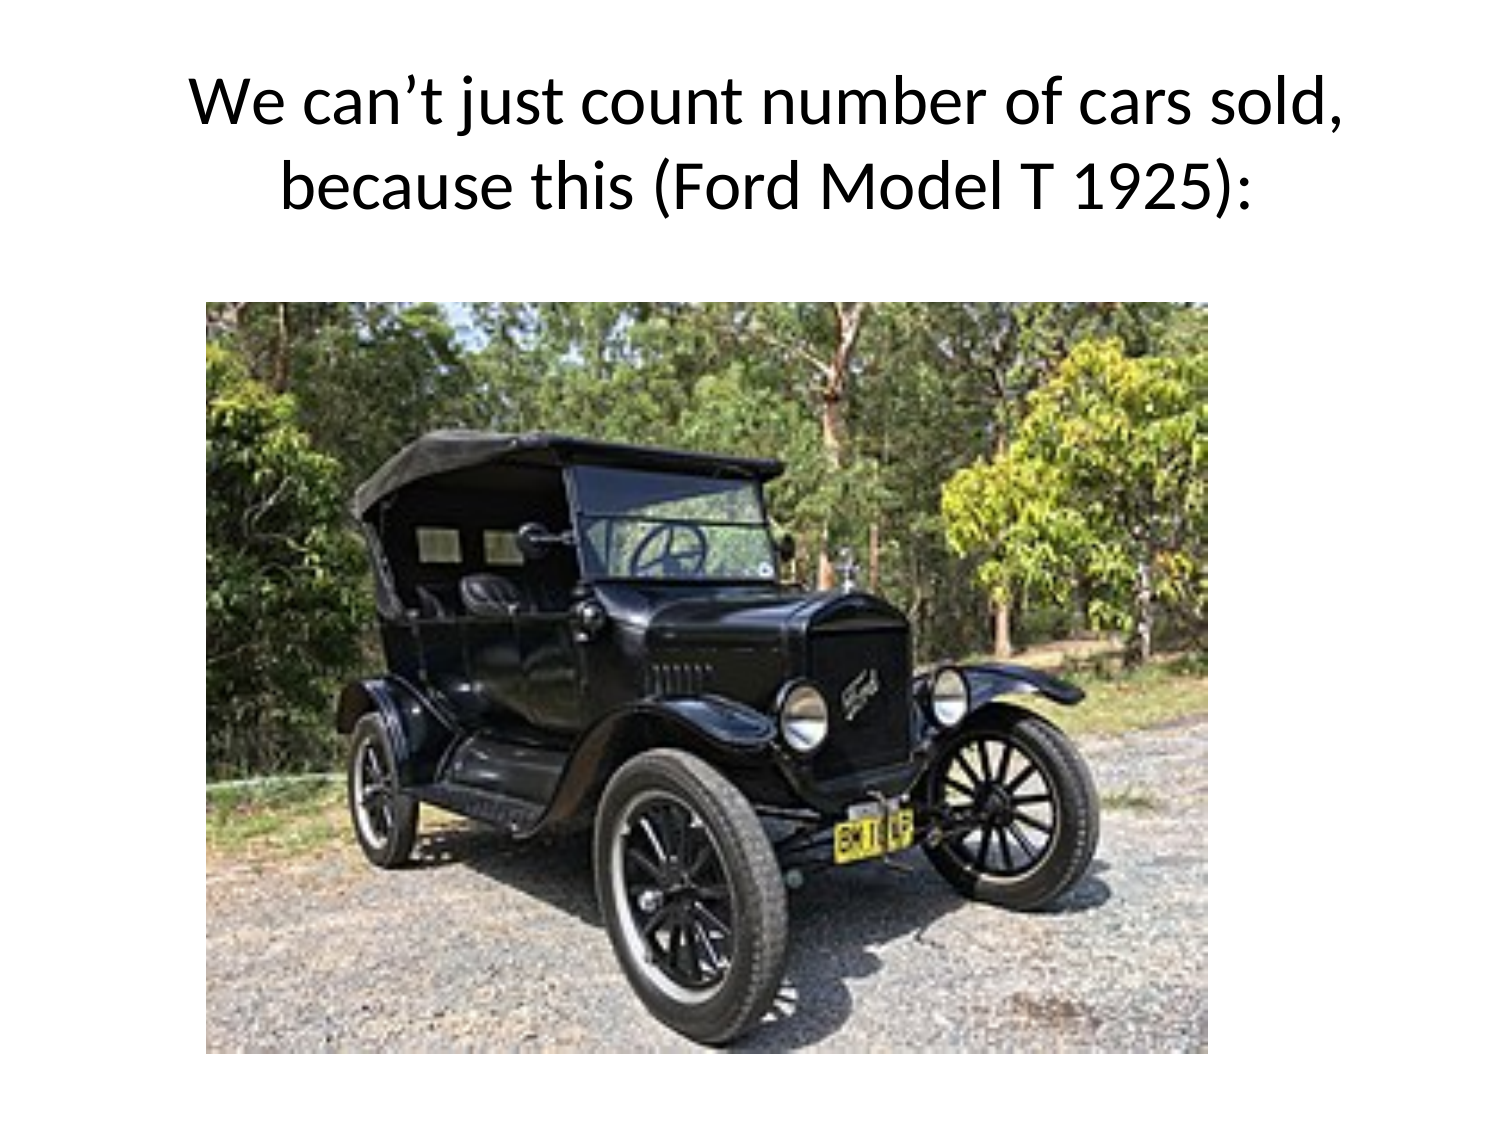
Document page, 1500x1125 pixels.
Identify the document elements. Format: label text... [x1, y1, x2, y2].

picture [205, 301, 1208, 1054]
title We can’t just count number of cars sold, because this (Ford Model T 1925): [75, 45, 1461, 233]
